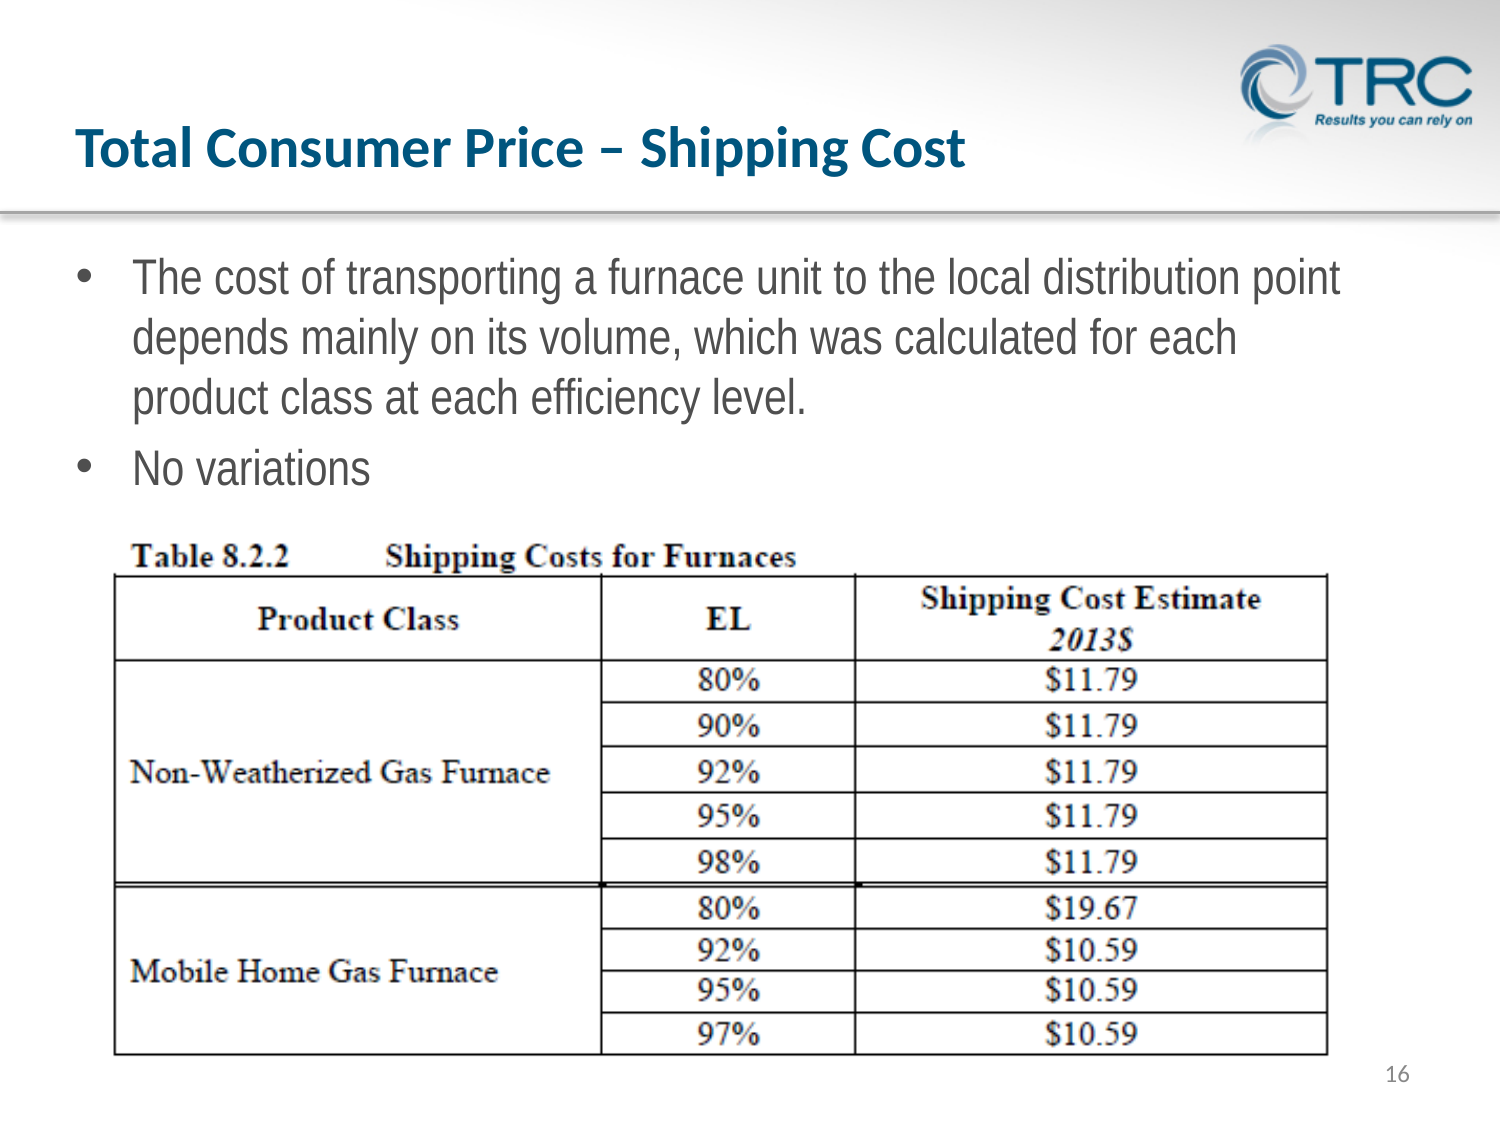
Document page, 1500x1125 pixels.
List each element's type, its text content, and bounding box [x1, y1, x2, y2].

slide_number 16 [1074, 1042, 1425, 1103]
title Total Consumer Price – Shipping Cost [60, 102, 1230, 213]
picture [0, 214, 1500, 1125]
picture [0, 0, 1500, 211]
list The cost of transporting a furnace unit to the local distribution point depends mainly on its volume, which was calculated for each product class at each efficiency level. No variations [60, 237, 1399, 980]
